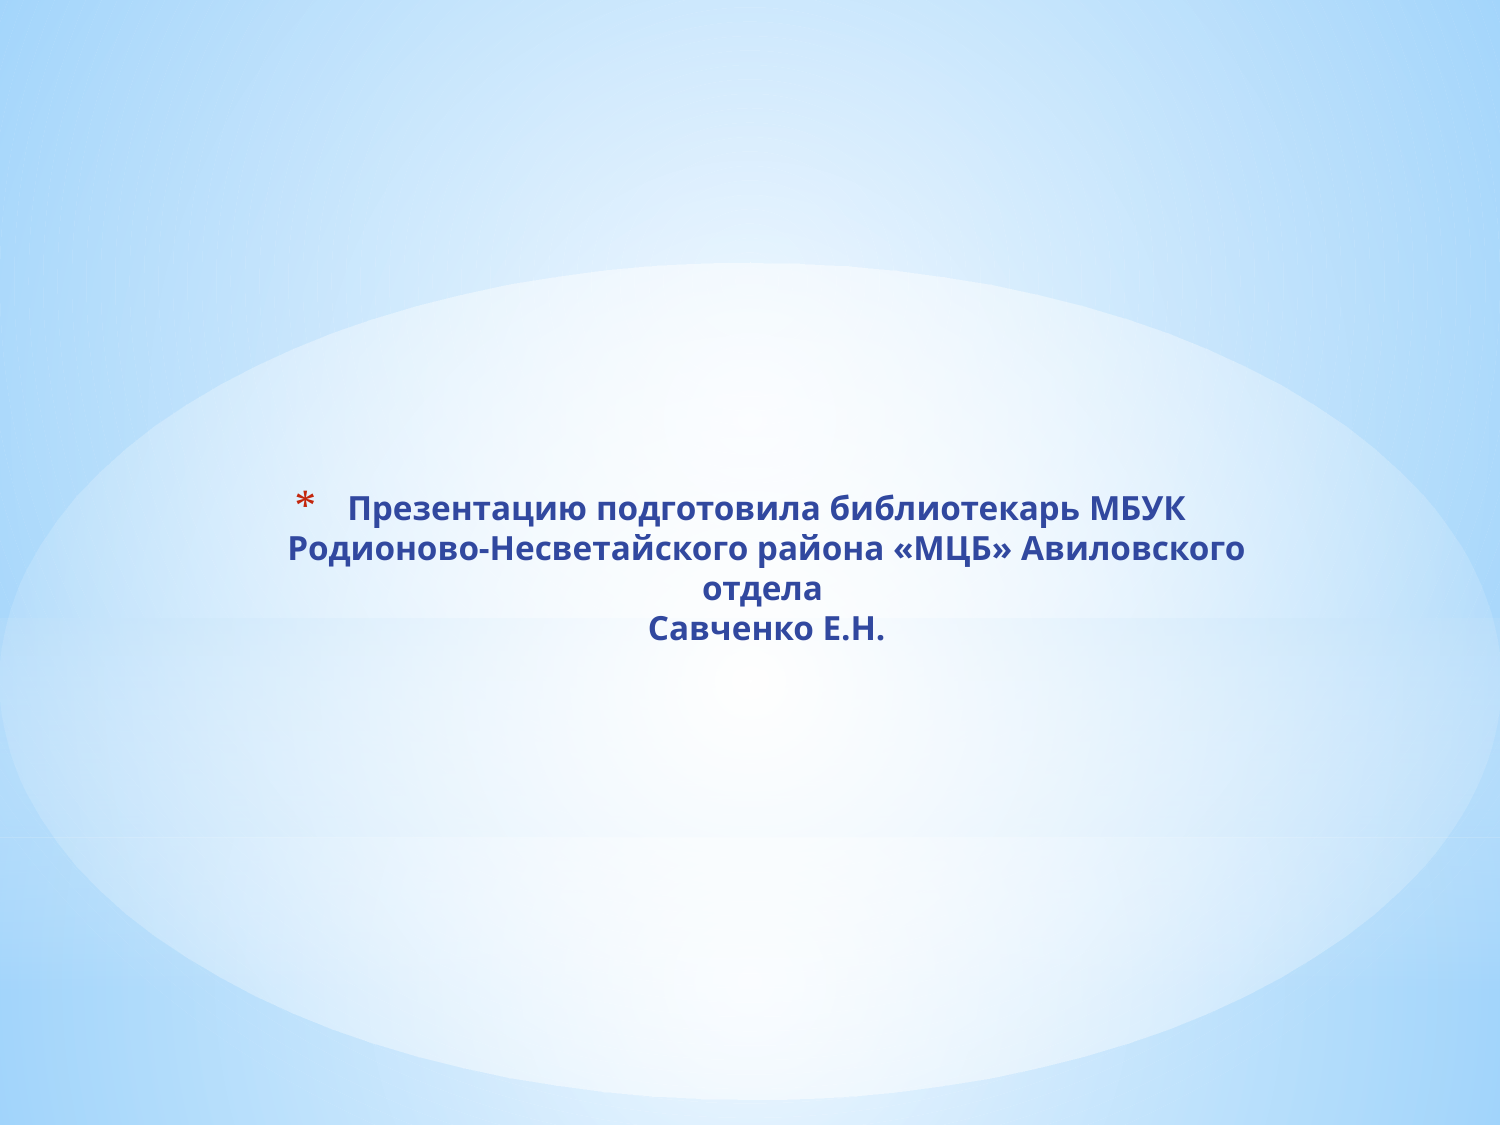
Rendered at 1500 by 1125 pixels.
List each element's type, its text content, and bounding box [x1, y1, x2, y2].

title Презентацию подготовила библиотекарь МБУК Родионово-Несветайского района «МЦБ» Авиловского отдела Савченко Е.Н. [206, 479, 1275, 668]
